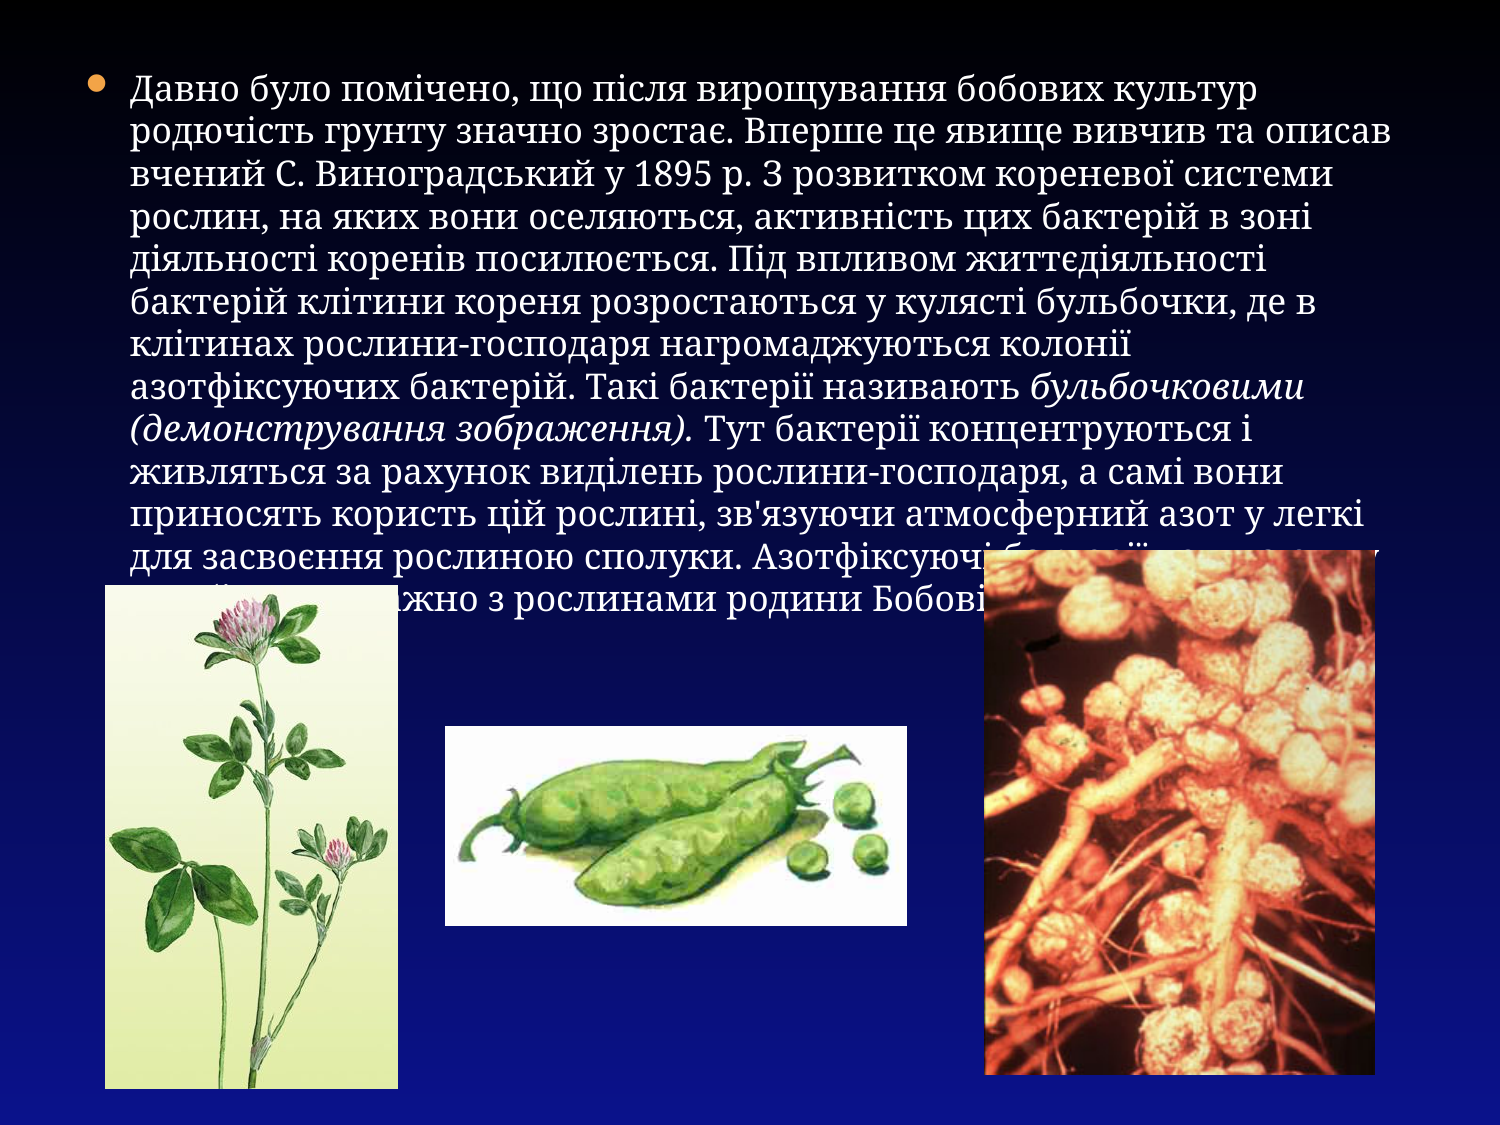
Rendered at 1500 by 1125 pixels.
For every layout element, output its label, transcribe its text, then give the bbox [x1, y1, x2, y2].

list Давно було помічено, що після вирощування бобових культур родючість грунту значно зростає. Вперше це явище вивчив та описав вчений С. Виноградський у 1895 р. З розвитком кореневої системи рослин, на яких вони оселяються, активність цих бактерій в зоні діяльності коренів посилюється. Під впливом життєдіяльності бактерій клітини кореня розростаються у кулясті бульбочки, де в клітинах рослини-господаря нагромаджуються колонії азотфіксуючих бактерій. Такі бактерії називають бульбочковими (демонстрування зображення). Тут бактерії концентруються і живляться за рахунок виділень рослини-господаря, а самі вони приносять користь цій рослині, зв'язуючи атмосферний азот у легкі для засвоєння рослиною сполуки. Азотфіксуючі бактерії вступають у симбіоз переважно з рослинами родини Бобові. [70, 58, 1421, 809]
picture [445, 726, 907, 926]
picture [984, 550, 1376, 1075]
picture [105, 585, 398, 1089]
